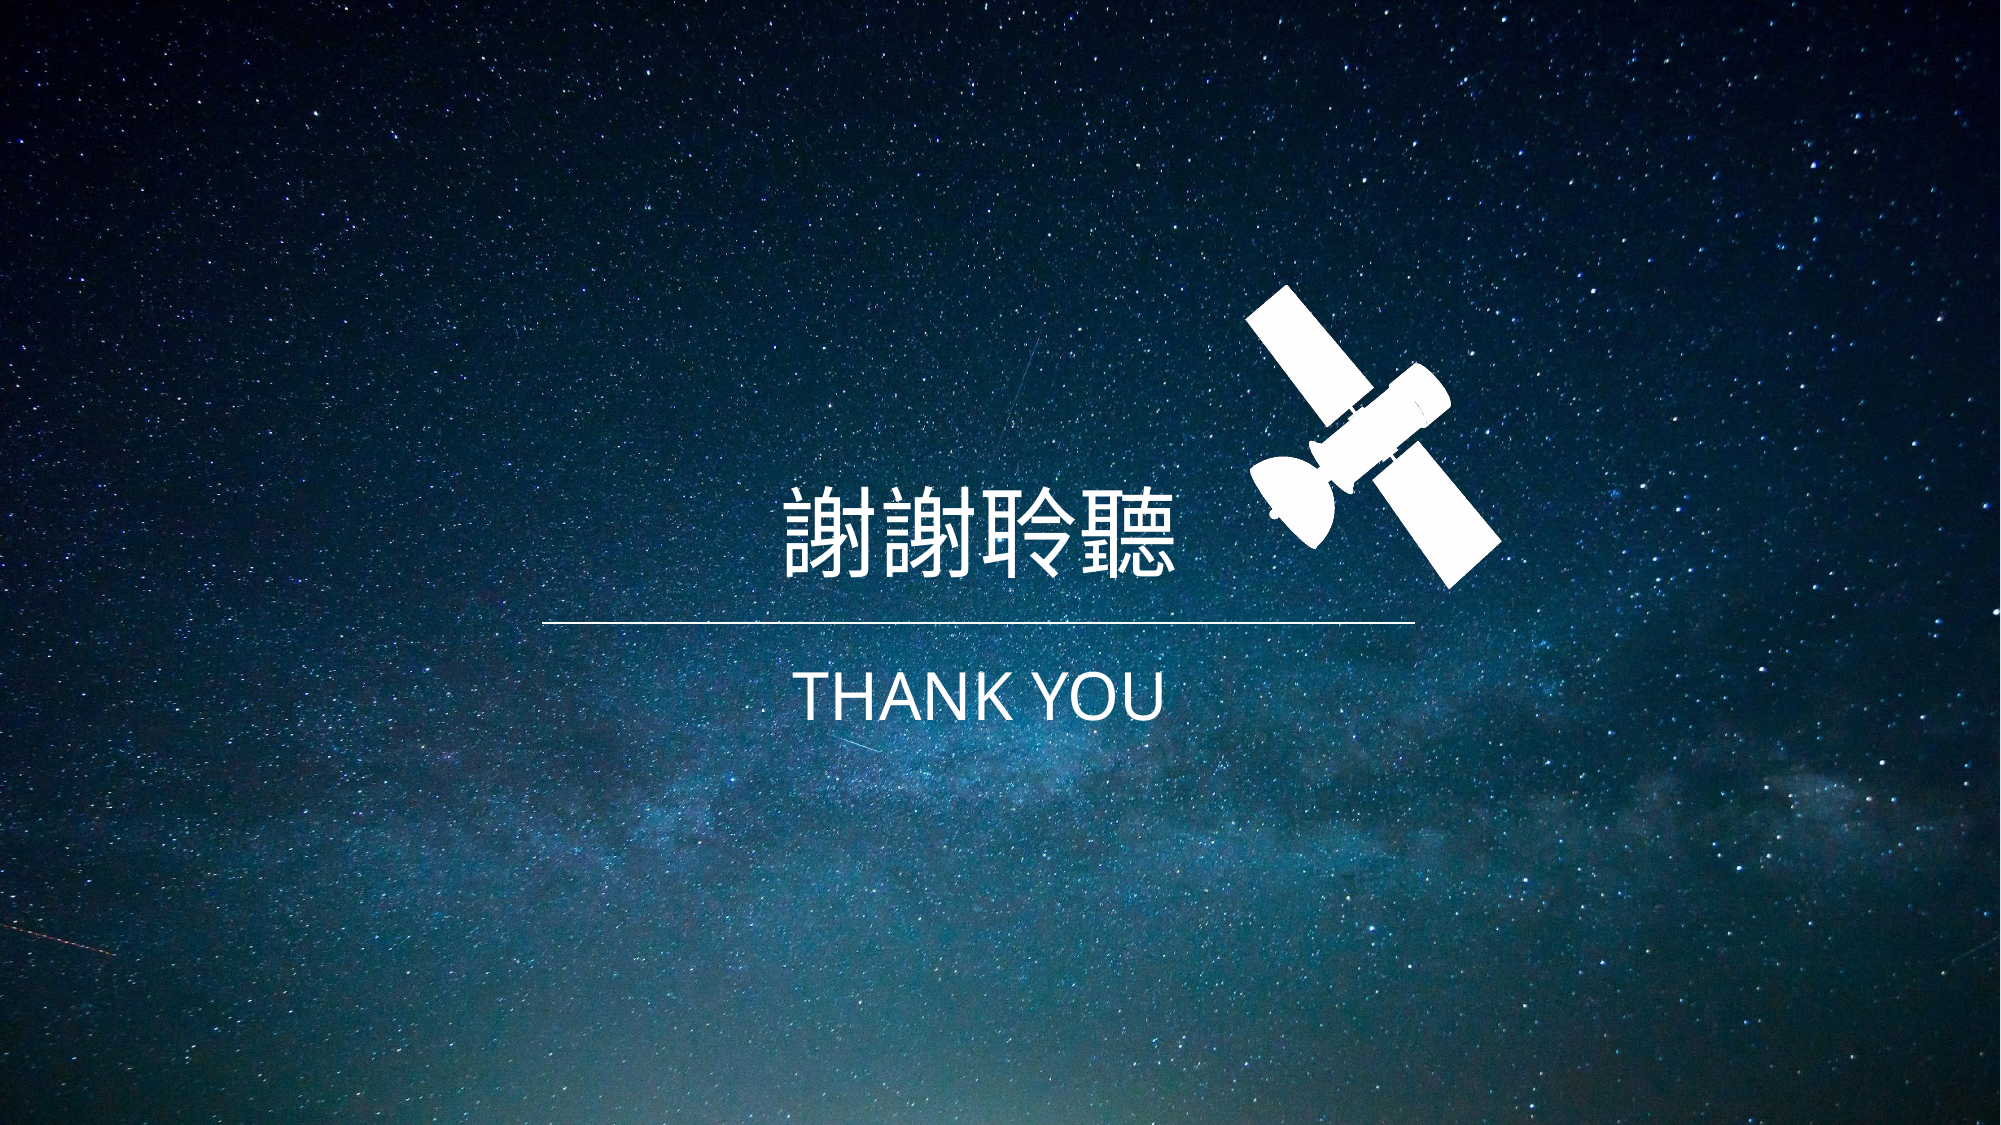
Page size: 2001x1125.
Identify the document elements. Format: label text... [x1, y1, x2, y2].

text_box THANK YOU [777, 646, 1208, 742]
text_box 謝謝聆聽 [761, 463, 1196, 599]
picture [0, 0, 2001, 1125]
